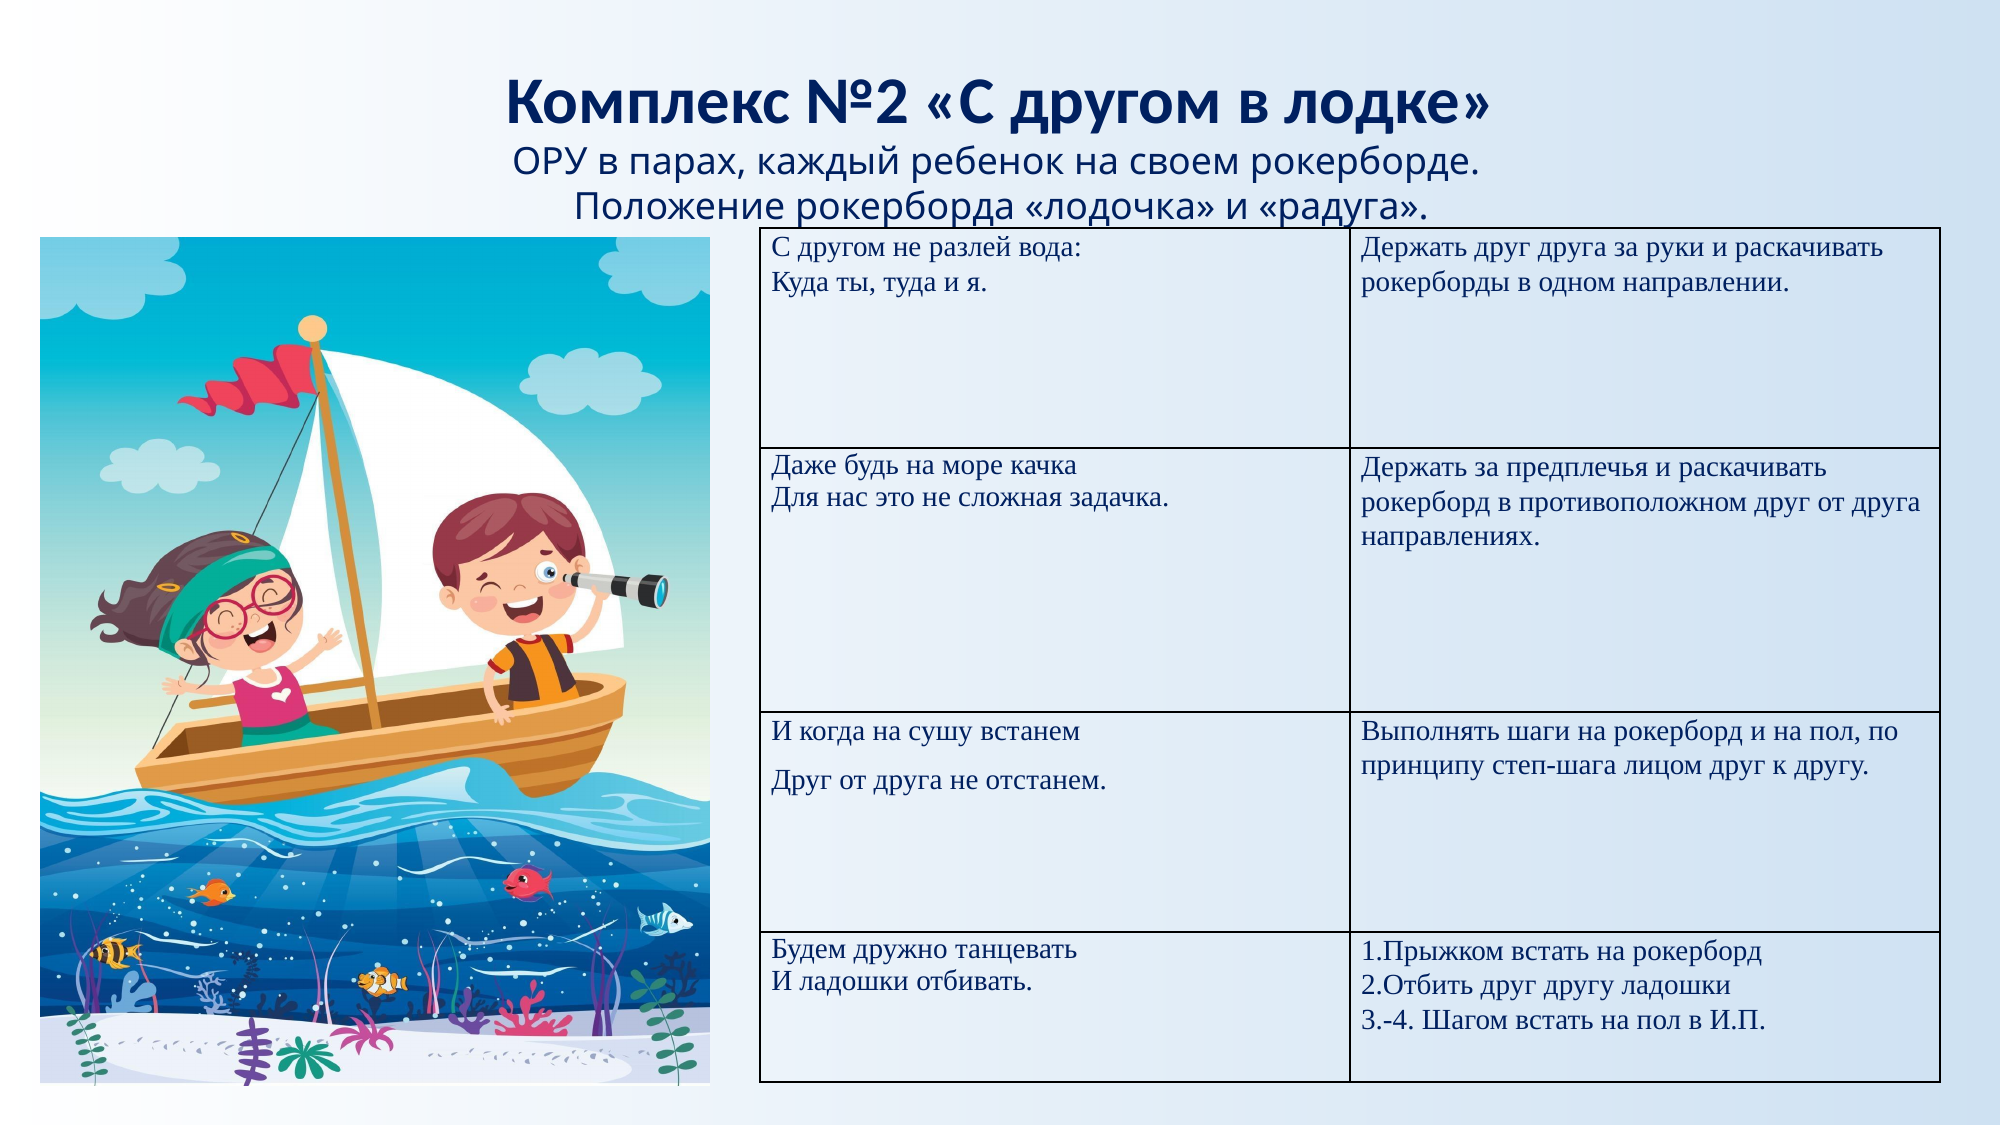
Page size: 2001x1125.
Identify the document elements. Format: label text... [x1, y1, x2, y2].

table_cell Даже будь на море качка Для нас это не сложная задачка. [761, 449, 1349, 711]
table_cell 1.Прыжком встать на рокерборд 2.Отбить друг другу ладошки 3.-4. Шагом встать на пол в И.П. [1351, 933, 1939, 1081]
table_cell И когда на сушу встанем Друг от друга не отстанем. [761, 713, 1349, 931]
text_box Комплекс №2 «С другом в лодке» ОРУ в парах, каждый ребенок на своем рокерборде. Положение рокерборда «лодочка» и «радуга». [244, 49, 1758, 315]
table_header Держать друг друга за руки и раскачивать рокерборды в одном направлении. [1351, 229, 1939, 447]
table_header С другом не разлей вода: Куда ты, туда и я. [761, 229, 1349, 447]
table_cell Будем дружно танцевать И ладошки отбивать. [761, 933, 1349, 1081]
table_cell Держать за предплечья и раскачивать рокерборд в противоположном друг от друга направлениях. [1351, 449, 1939, 711]
table_cell Выполнять шаги на рокерборд и на пол, по принципу степ-шага лицом друг к другу. [1351, 713, 1939, 931]
picture [46, 813, 134, 825]
picture [40, 237, 710, 1086]
